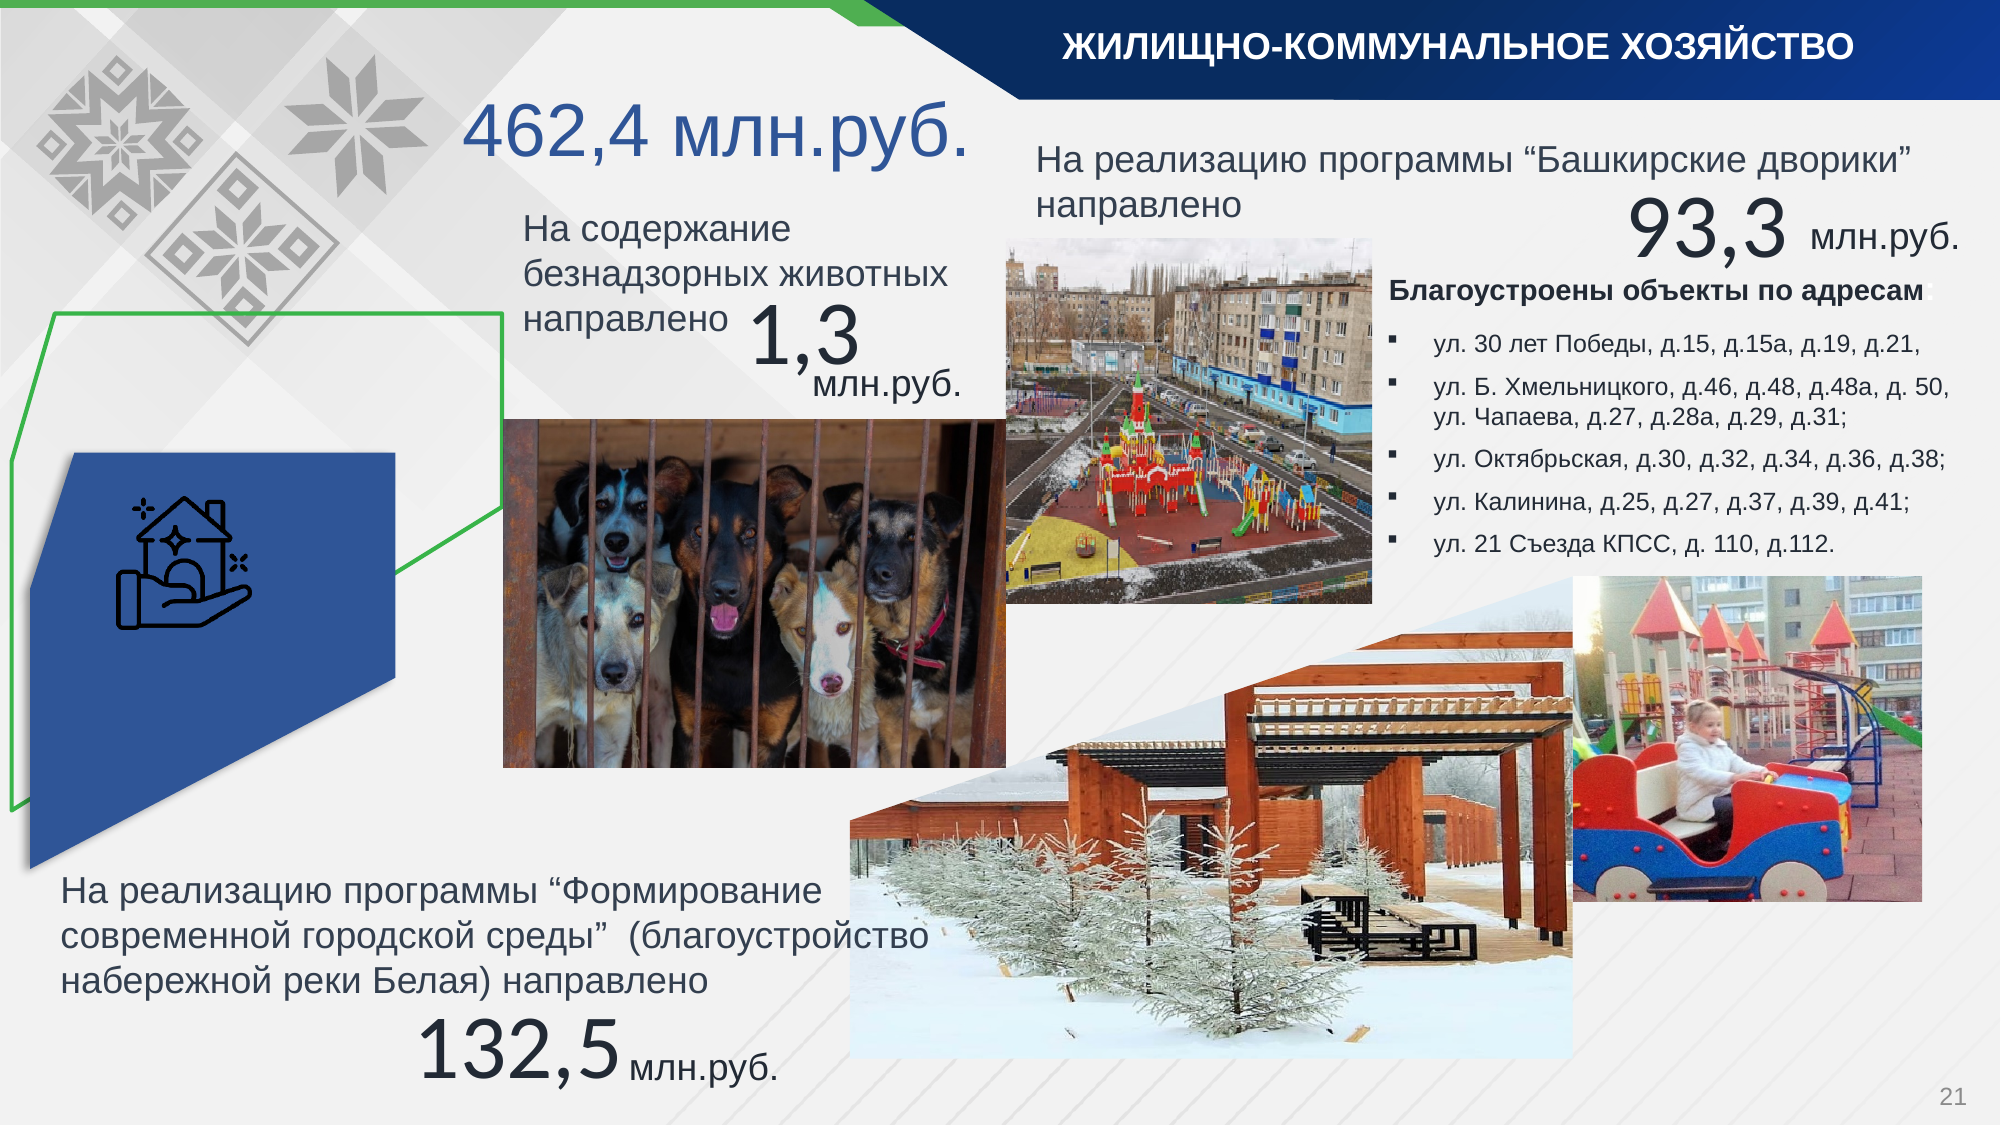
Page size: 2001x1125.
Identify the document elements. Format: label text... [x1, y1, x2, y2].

slide_number 21 [1924, 1073, 2000, 1114]
picture [503, 238, 1923, 1059]
text_box На реализацию программы “Башкирские дворики” направлено [1059, 127, 1945, 233]
text_box 93,3 [1585, 160, 1829, 259]
text_box На реализацию программы “Формирование современной городской среды” (благоустройство набережной реки Белая) направлено [45, 896, 844, 1009]
text_box млн.руб. [1795, 204, 1976, 264]
text_box ЖИЛИЩНО-КОММУНАЛЬНОЕ ХОЗЯЙСТВО [993, 14, 1925, 127]
text_box 132,5 [383, 981, 654, 1103]
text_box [0, 74, 1055, 888]
text_box ул. 30 лет Победы, д.15, д.15а, д.19, д.21, ул. Б. Хмельницкого, д.46, д.48, д.48а, д. 50, ул. Чапаева, д.27, д.28а, д.29, д.31; ул. Октябрьская, д.30, д.32, д.34, д.36, д.38; ул. Калинина, д.25, д.27, д.37, д.39, д.41; ул. 21 Съезда КПСС, д. 110, д.112. [1377, 320, 1977, 565]
text_box Благоустроены объекты по адресам: [1377, 259, 1951, 315]
text_box млн.руб. [614, 1035, 795, 1096]
picture [116, 495, 252, 631]
